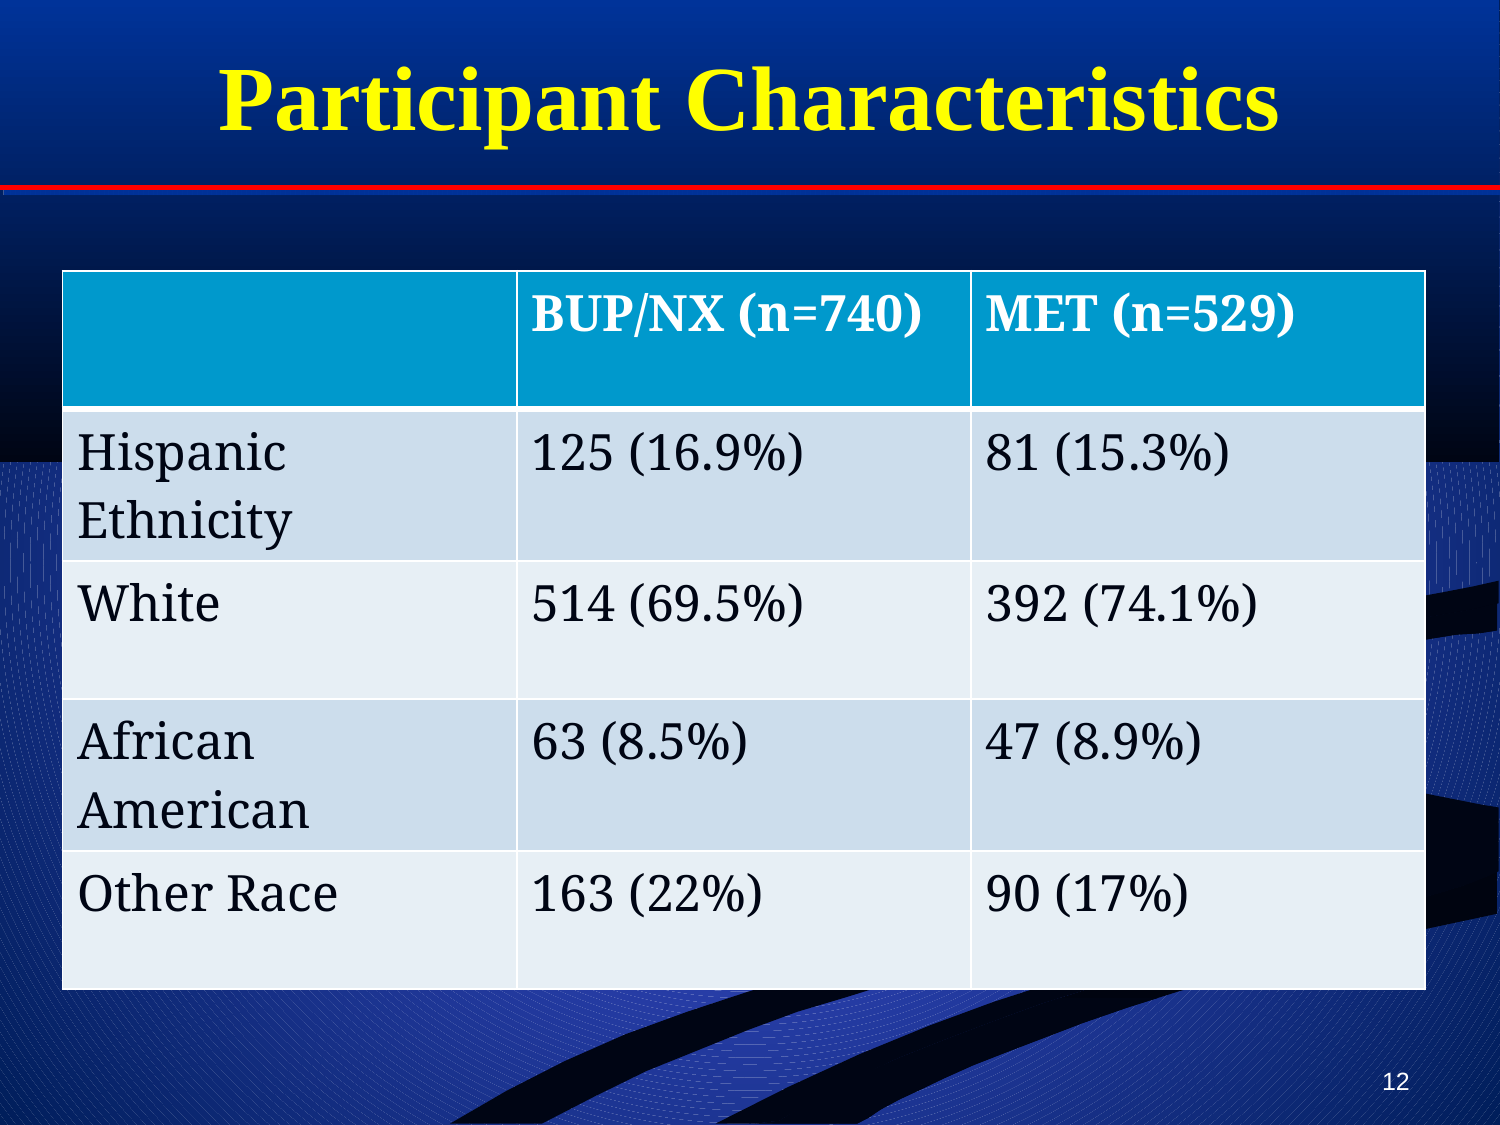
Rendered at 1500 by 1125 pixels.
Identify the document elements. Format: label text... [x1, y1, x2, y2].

table_cell Other Race [63, 852, 516, 988]
table_cell Hispanic Ethnicity [63, 412, 516, 560]
table_cell White [63, 562, 516, 698]
title Participant Characteristics [24, 0, 1476, 187]
table_header BUP/NX (n=740) [518, 272, 970, 406]
table_cell 81 (15.3%) [972, 412, 1424, 560]
table_cell 90 (17%) [972, 852, 1424, 988]
table_cell 514 (69.5%) [518, 562, 970, 698]
table_cell African American [63, 700, 516, 850]
table_header MET (n=529) [972, 272, 1424, 406]
table_cell 63 (8.5%) [518, 700, 970, 850]
table_cell 47 (8.9%) [972, 700, 1424, 850]
table_cell 125 (16.9%) [518, 412, 970, 560]
table_header [63, 272, 516, 406]
slide_number 12 [1074, 1024, 1426, 1104]
table_cell 163 (22%) [518, 852, 970, 988]
table_cell 392 (74.1%) [972, 562, 1424, 698]
